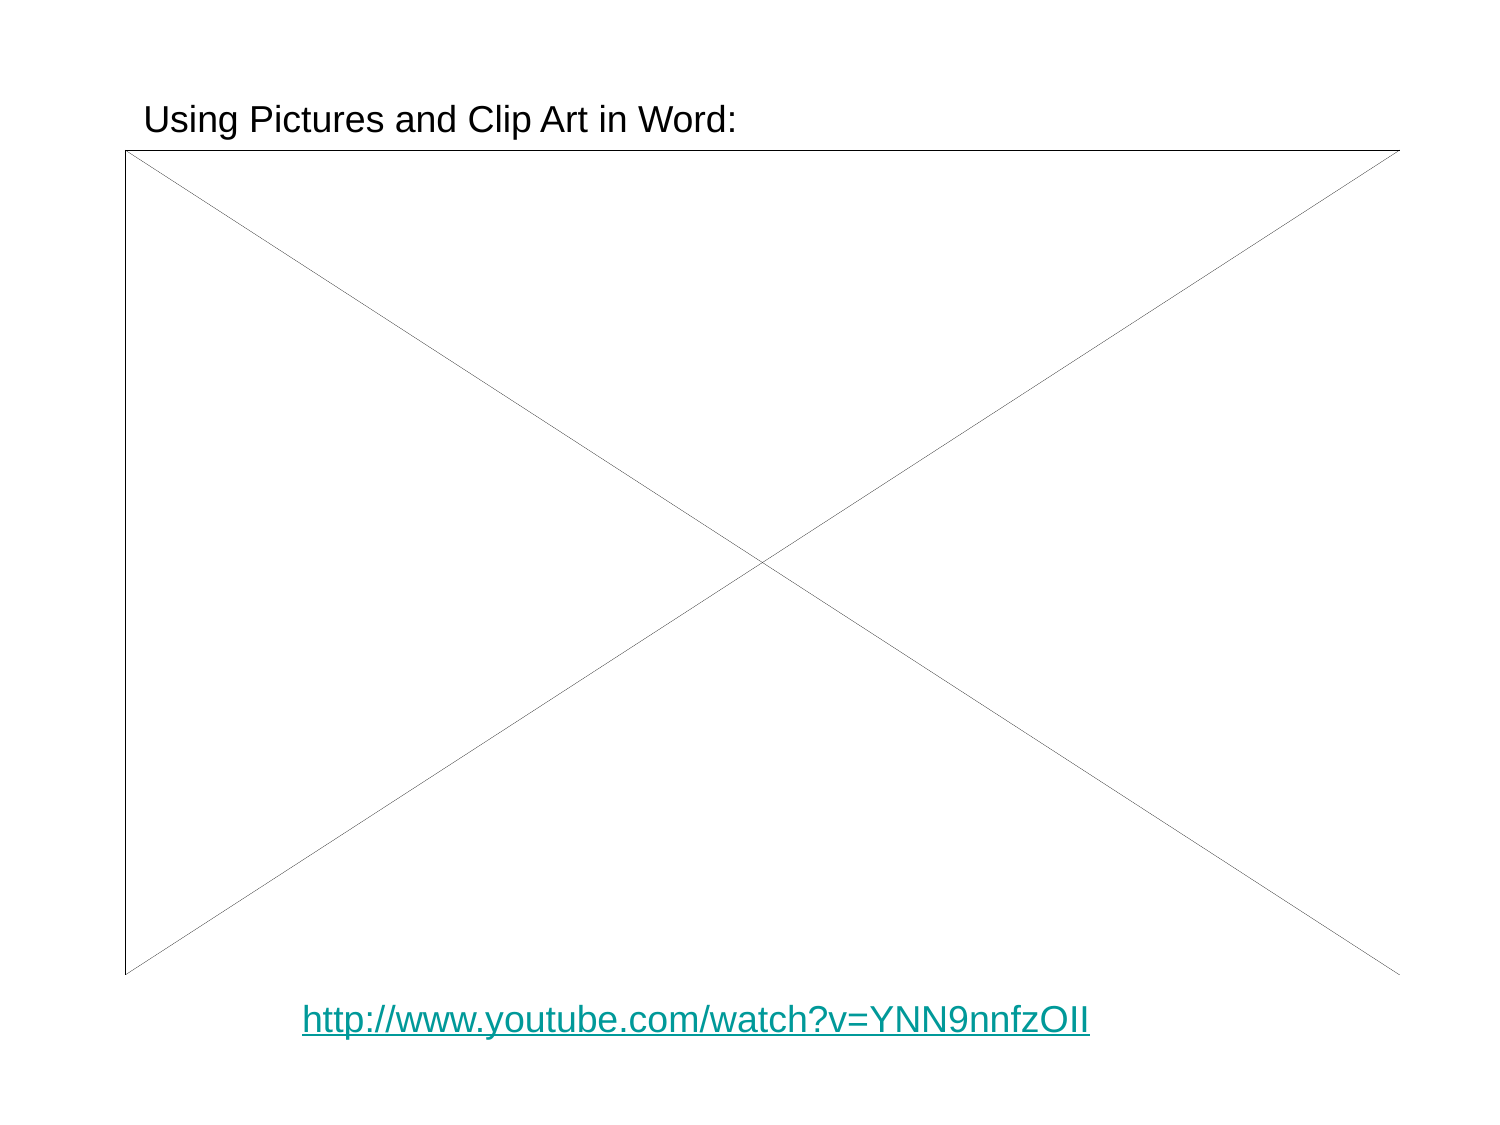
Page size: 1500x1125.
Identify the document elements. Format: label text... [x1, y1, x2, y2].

text_box http://www.youtube.com/watch?v=YNN9nnfzOII [287, 987, 1125, 1048]
text_box Using Pictures and Clip Art in Word: [128, 87, 753, 148]
